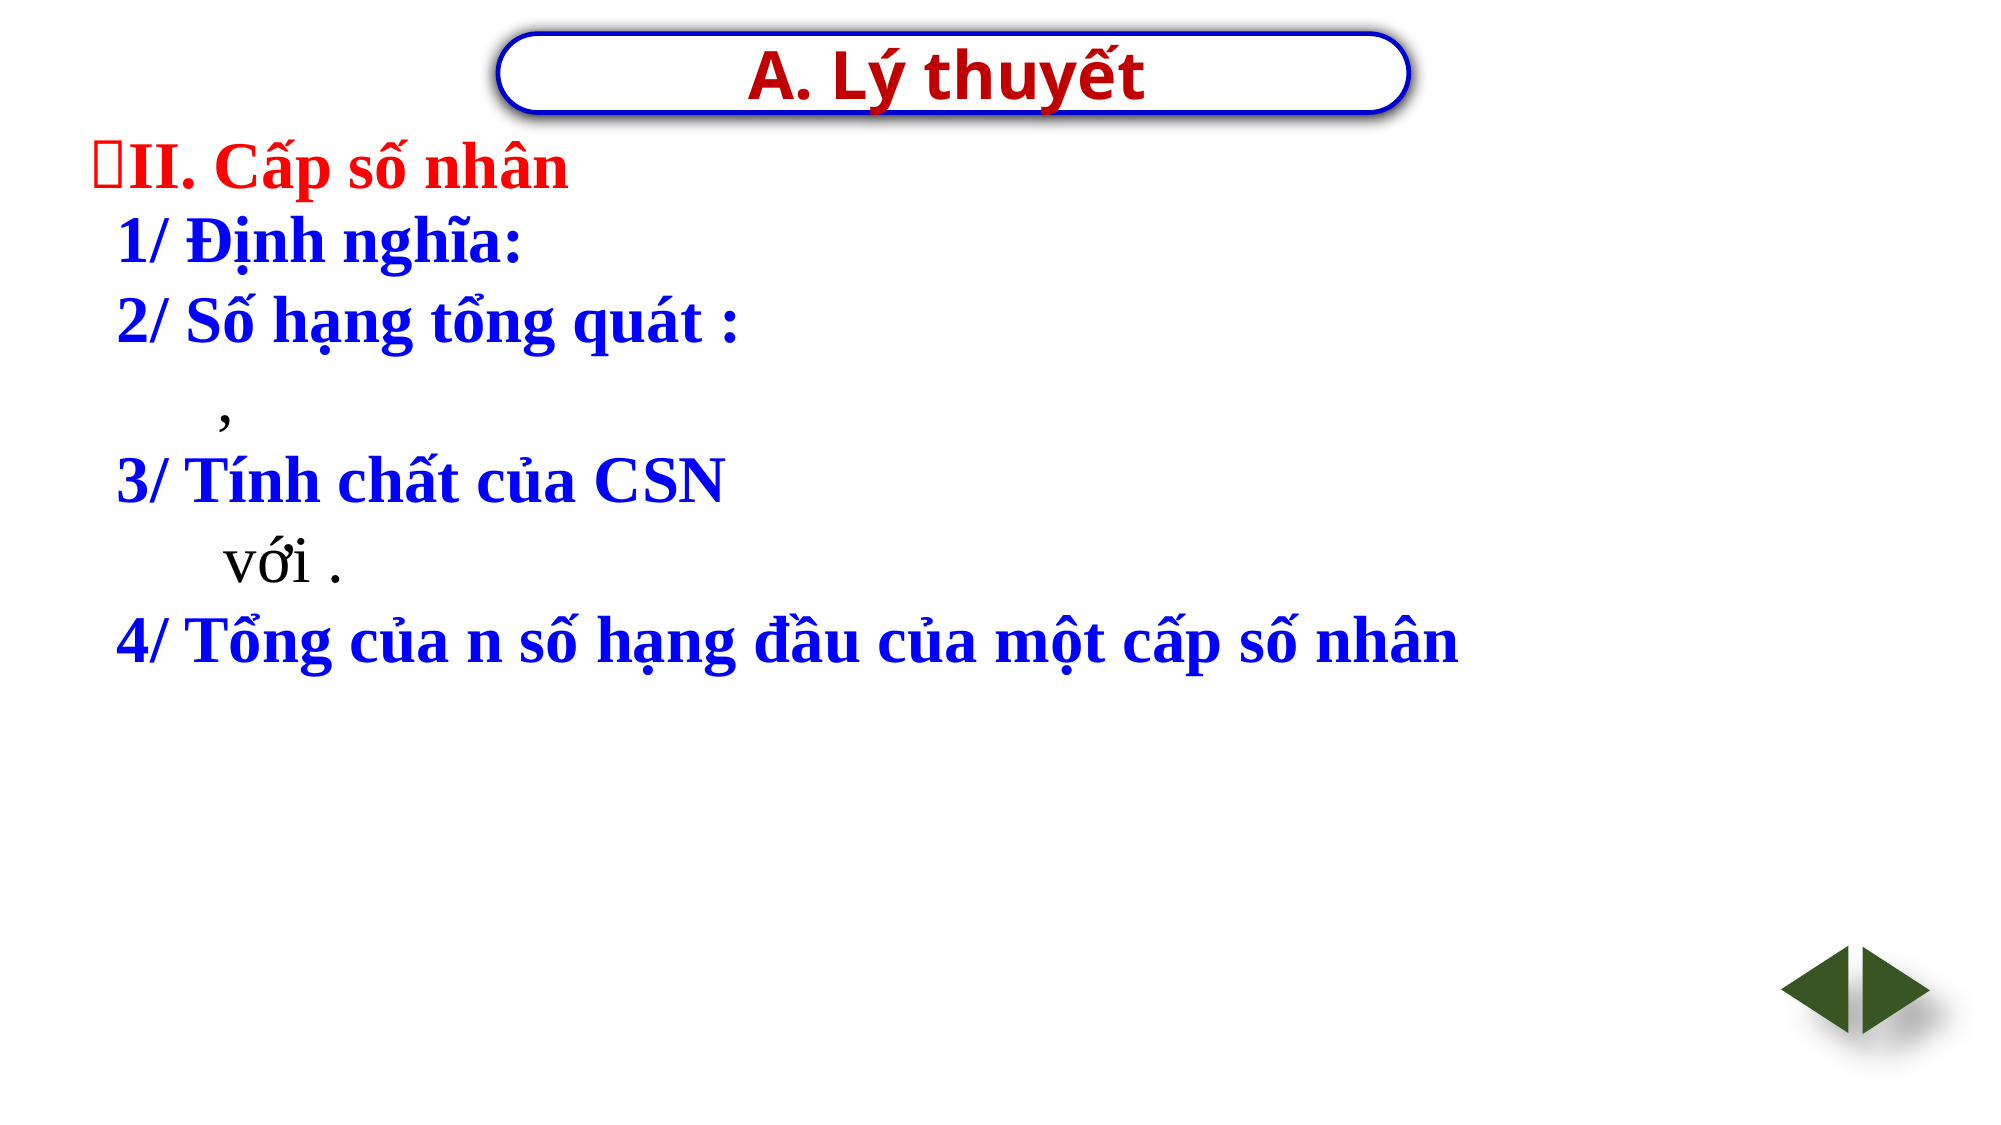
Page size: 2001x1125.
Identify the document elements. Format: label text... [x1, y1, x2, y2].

text_box A. Lý thuyết [497, 33, 1409, 113]
text_box [1779, 943, 1850, 1035]
text_box II. Cấp số nhân [73, 114, 635, 210]
text_box [1861, 944, 1932, 1036]
